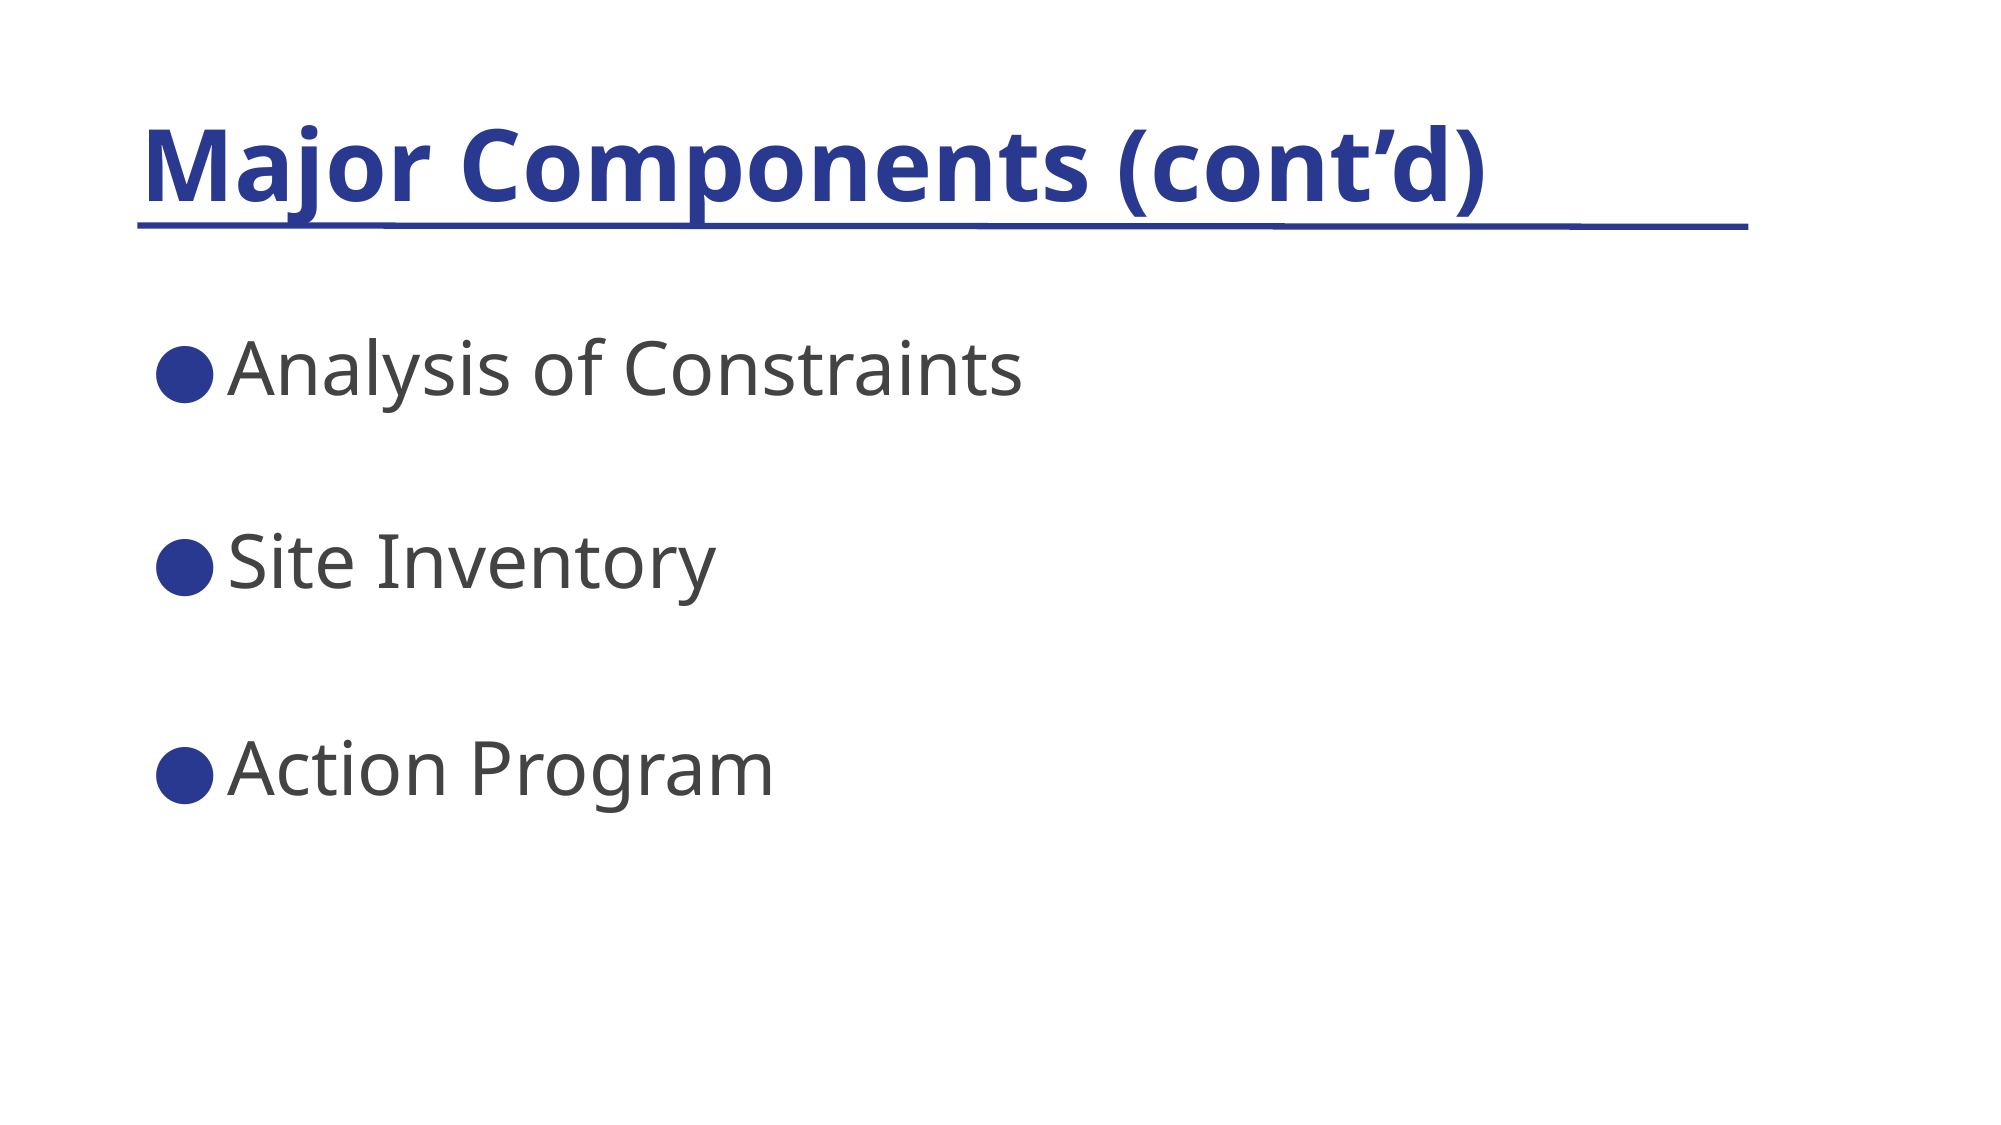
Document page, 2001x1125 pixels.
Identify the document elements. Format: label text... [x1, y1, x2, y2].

title Major Components (cont’d) [125, 59, 1850, 278]
list Analysis of Constraints Site Inventory Action Program [137, 299, 1863, 1014]
